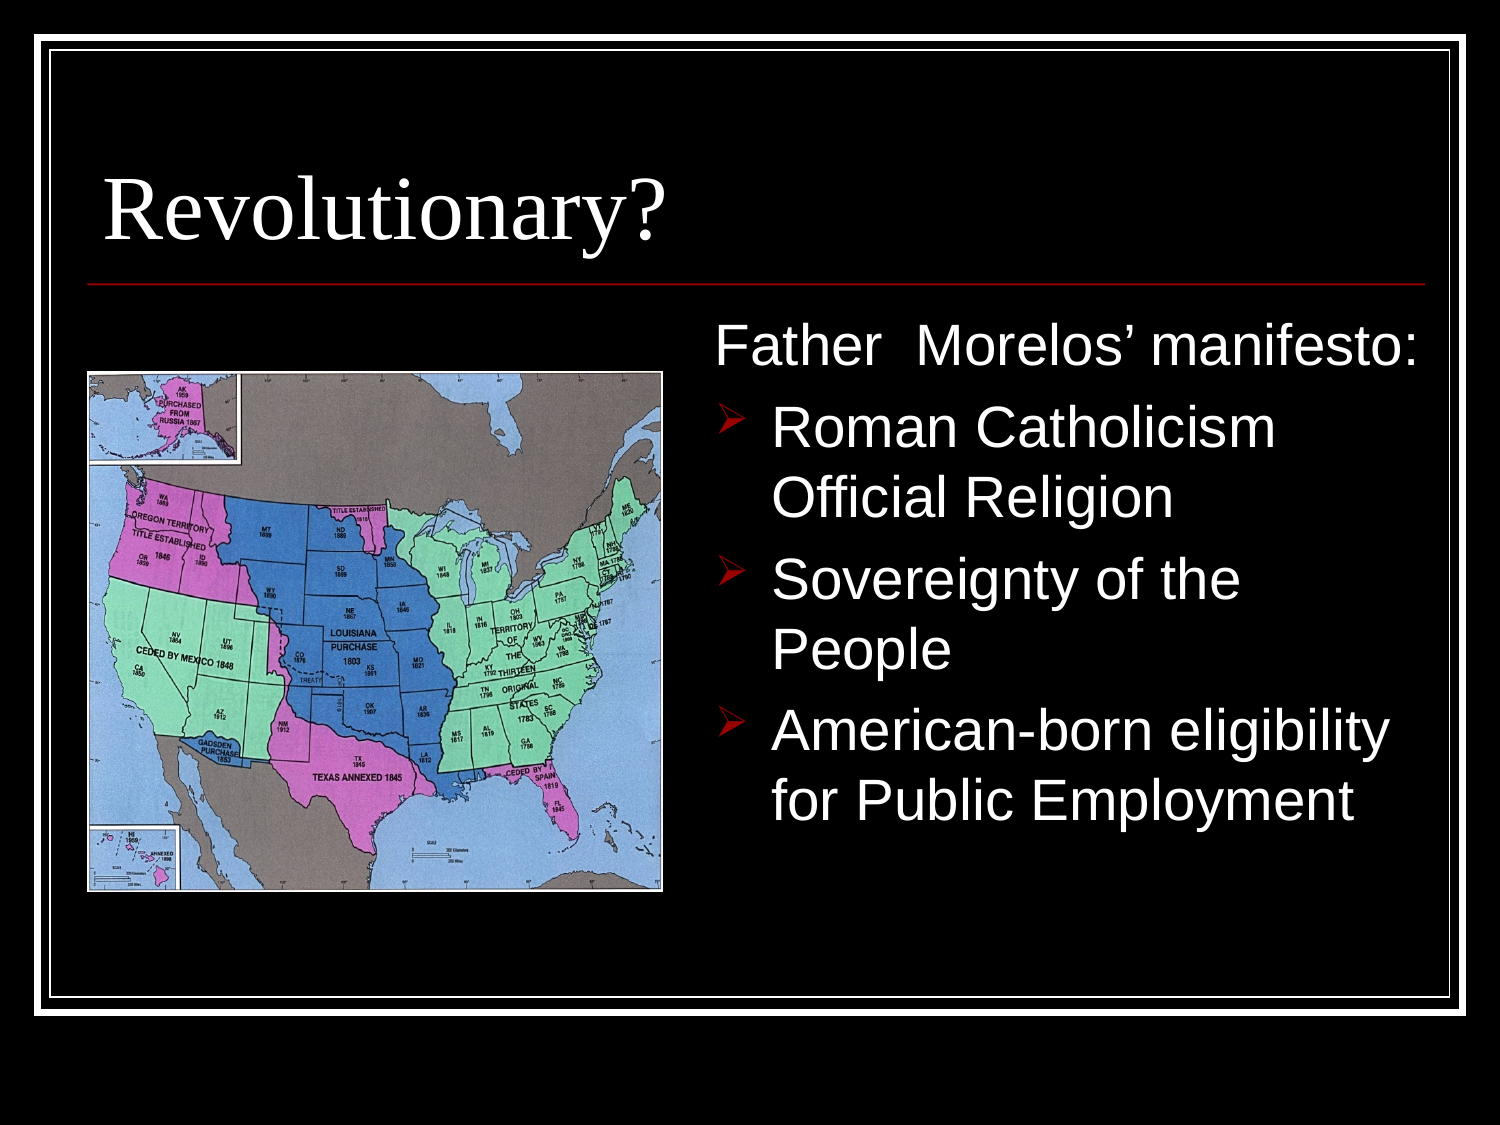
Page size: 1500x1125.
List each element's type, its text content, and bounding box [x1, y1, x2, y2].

title Revolutionary? [87, 77, 1426, 266]
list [87, 370, 663, 892]
list Father Morelos’ manifesto: Roman Catholicism Official Religion Sovereignty of the People American-born eligibility for Public Employment [699, 299, 1451, 963]
